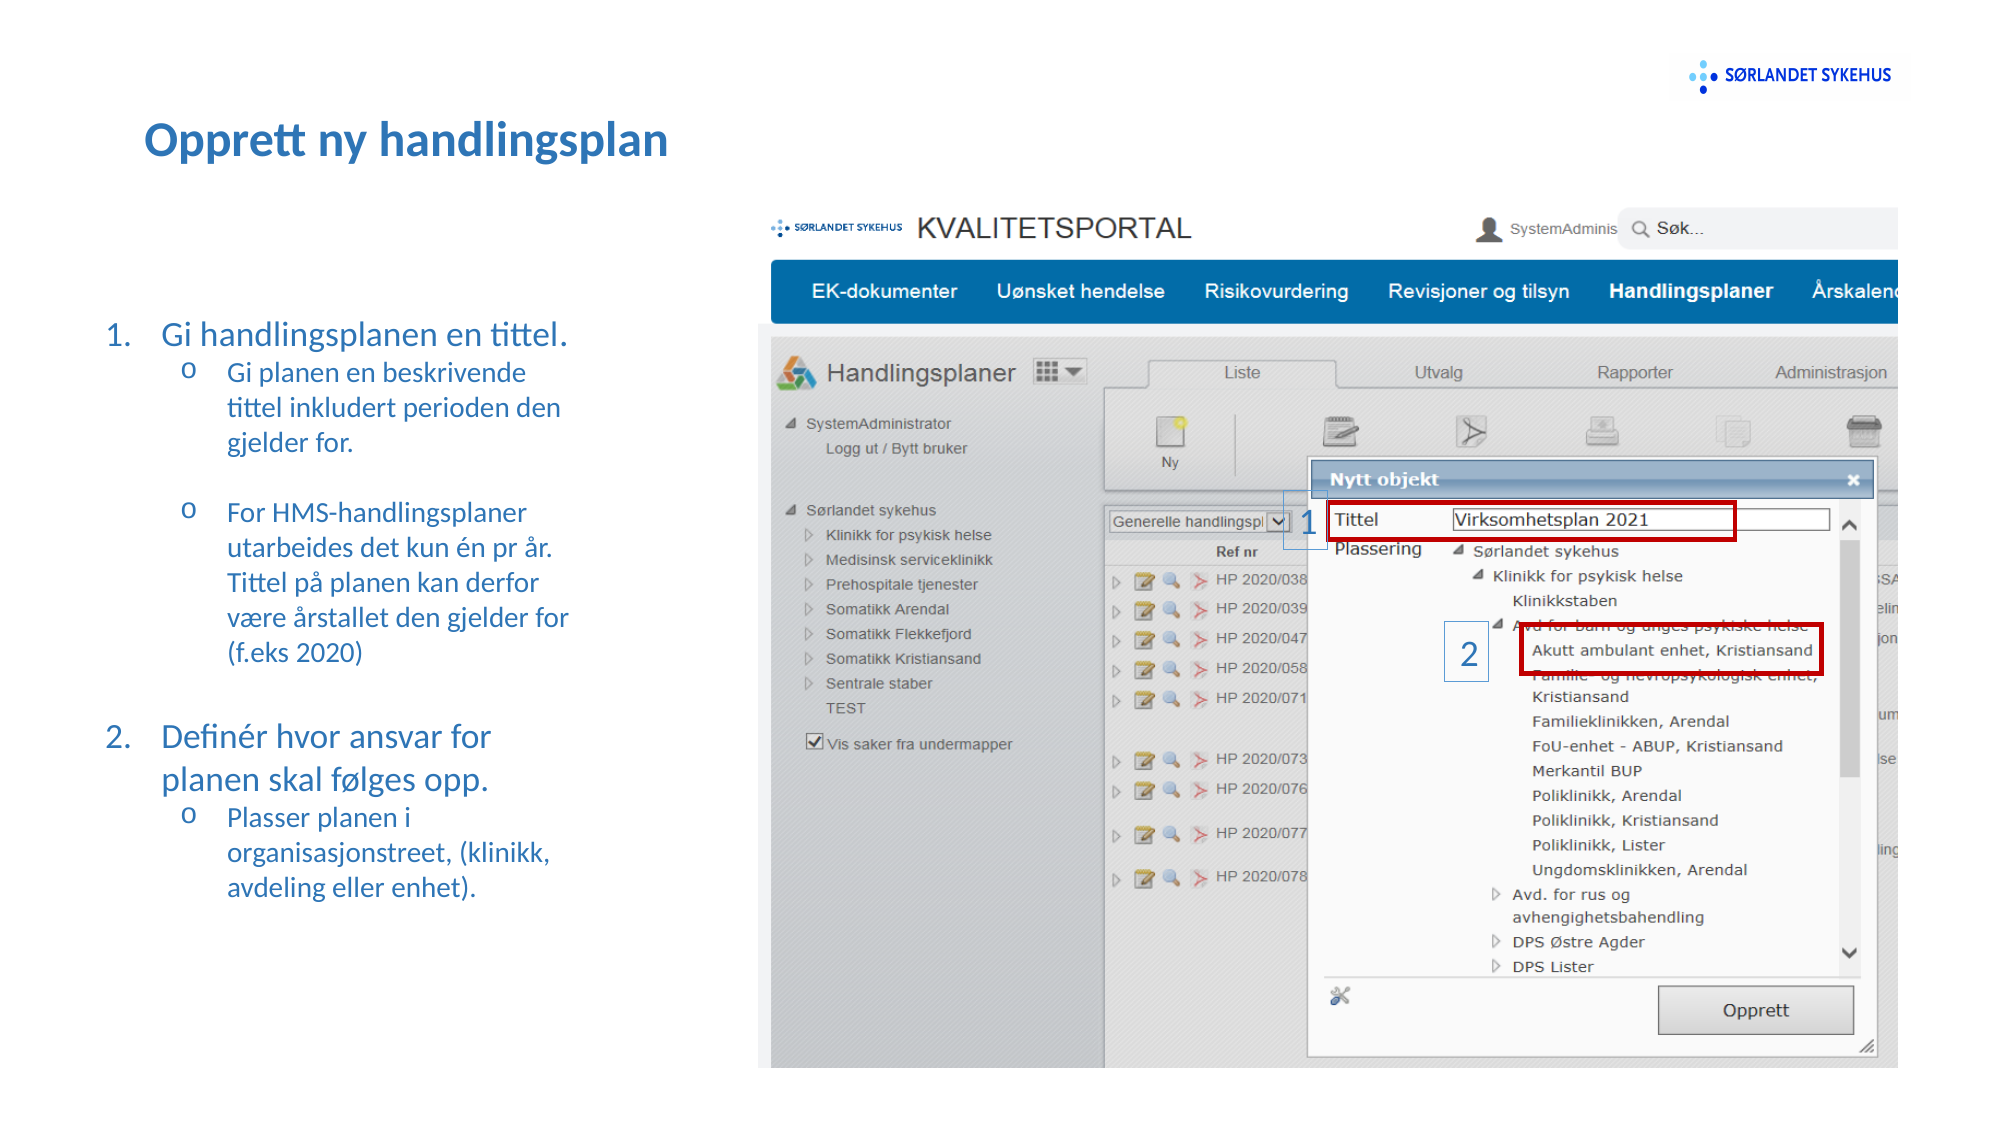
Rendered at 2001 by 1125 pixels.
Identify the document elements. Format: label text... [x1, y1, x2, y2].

text_box Opprett ny handlingsplan [129, 99, 685, 174]
picture [1669, 53, 1911, 101]
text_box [758, 200, 1898, 1068]
text_box Gi handlingsplanen en tittel. Gi planen en beskrivende tittel inkludert perioden den gjelder for. For HMS-handlingsplaner utarbeides det kun én pr år. Tittel på planen kan derfor være årstallet den gjelder for (f.eks 2020) Definér hvor ansvar for planen skal følges opp. Plasser planen i organisasjonstreet, (klinikk, avdeling eller enhet). [90, 301, 592, 946]
